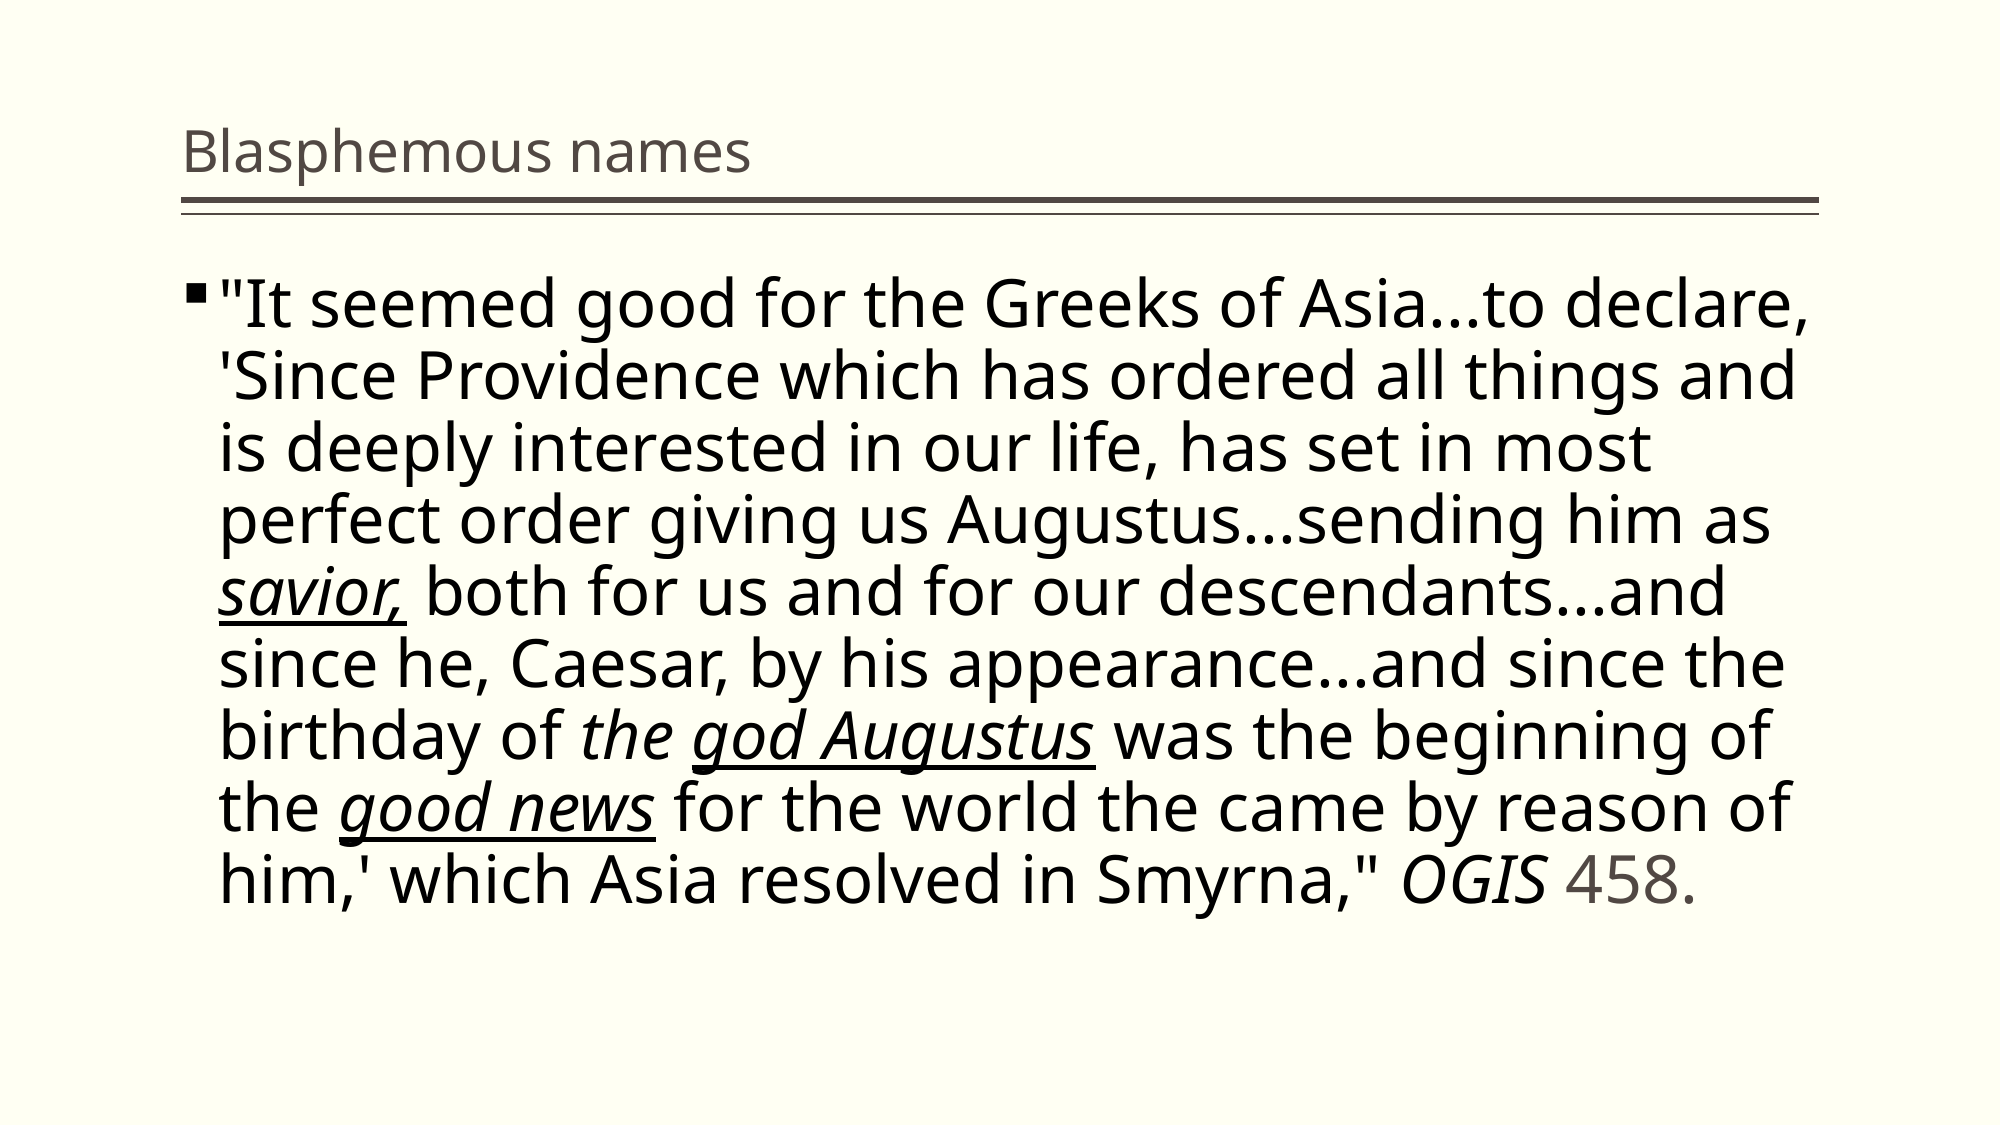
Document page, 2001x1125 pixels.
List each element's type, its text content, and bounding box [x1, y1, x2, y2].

list "It seemed good for the Greeks of Asia...to declare, 'Since Providence which has ordered all things and is deeply interested in our life, has set in most perfect order giving us Augustus...sending him as savior, both for us and for our descendants...and since he, Caesar, by his appearance...and since the birthday of the god Augustus was the beginning of the good news for the world the came by reason of him,' which Asia resolved in Smyrna," OGIS 458. [181, 262, 1819, 1013]
title Blasphemous names [181, 12, 1819, 193]
